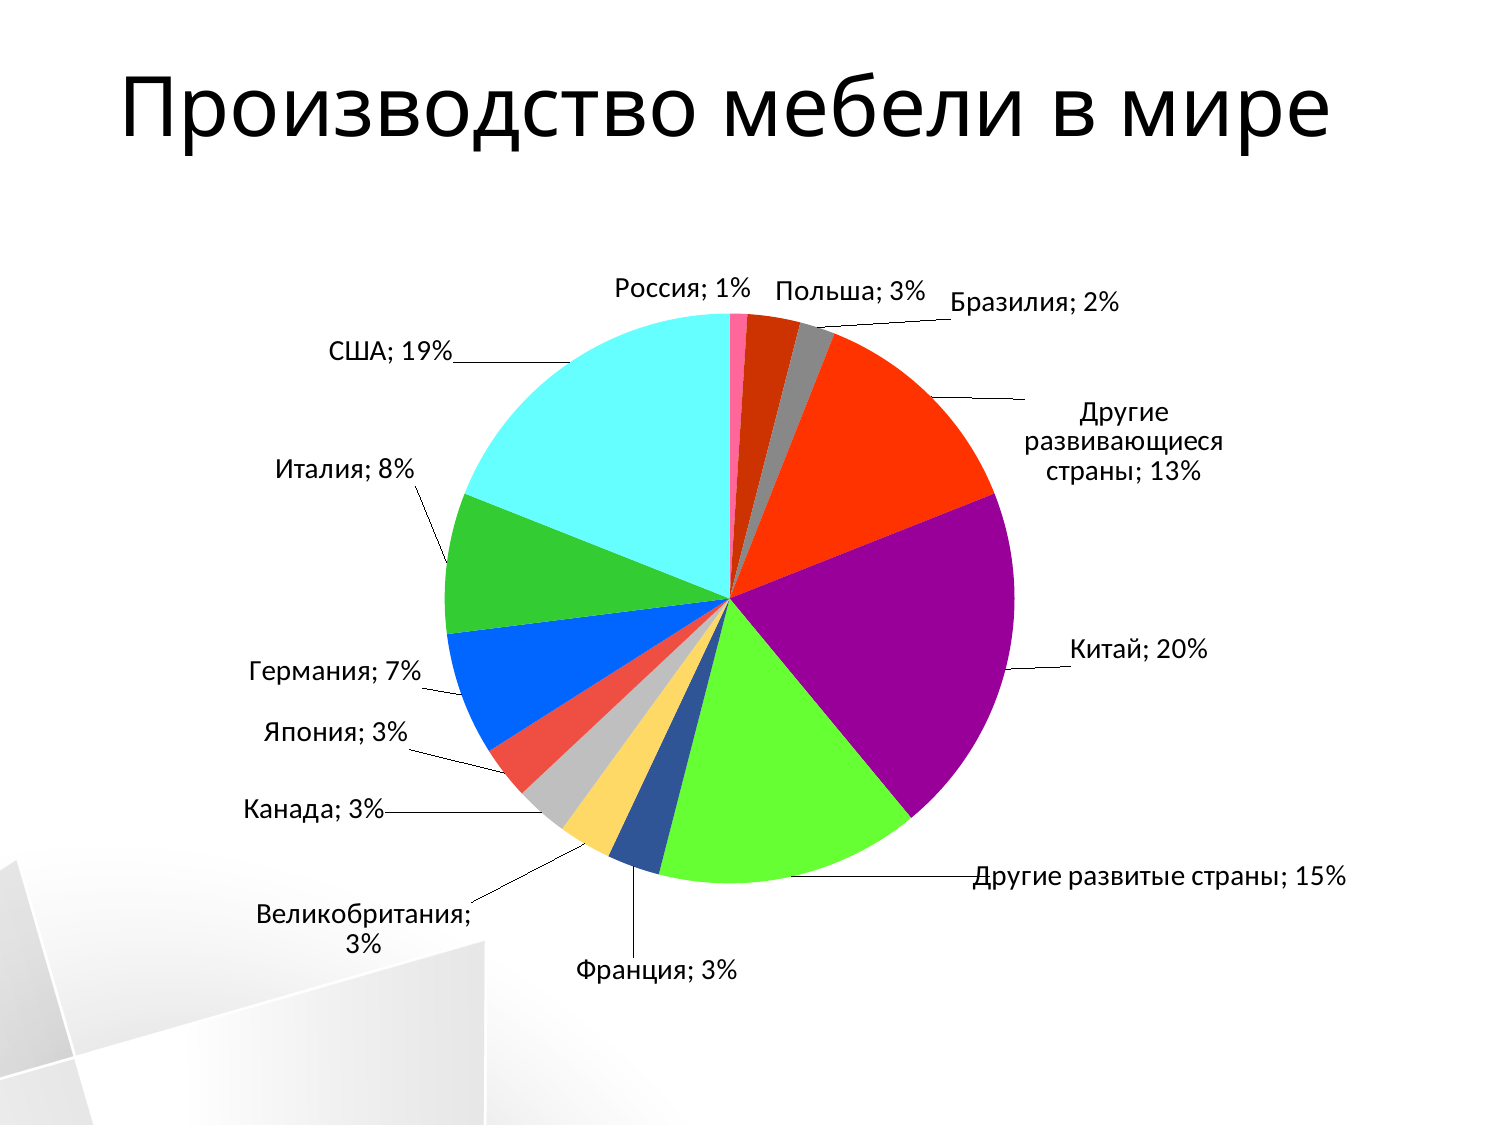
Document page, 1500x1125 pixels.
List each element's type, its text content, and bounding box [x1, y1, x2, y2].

chart [182, 213, 1348, 1061]
picture [0, 0, 1500, 1125]
title Производство мебели в мире [103, 0, 1397, 220]
